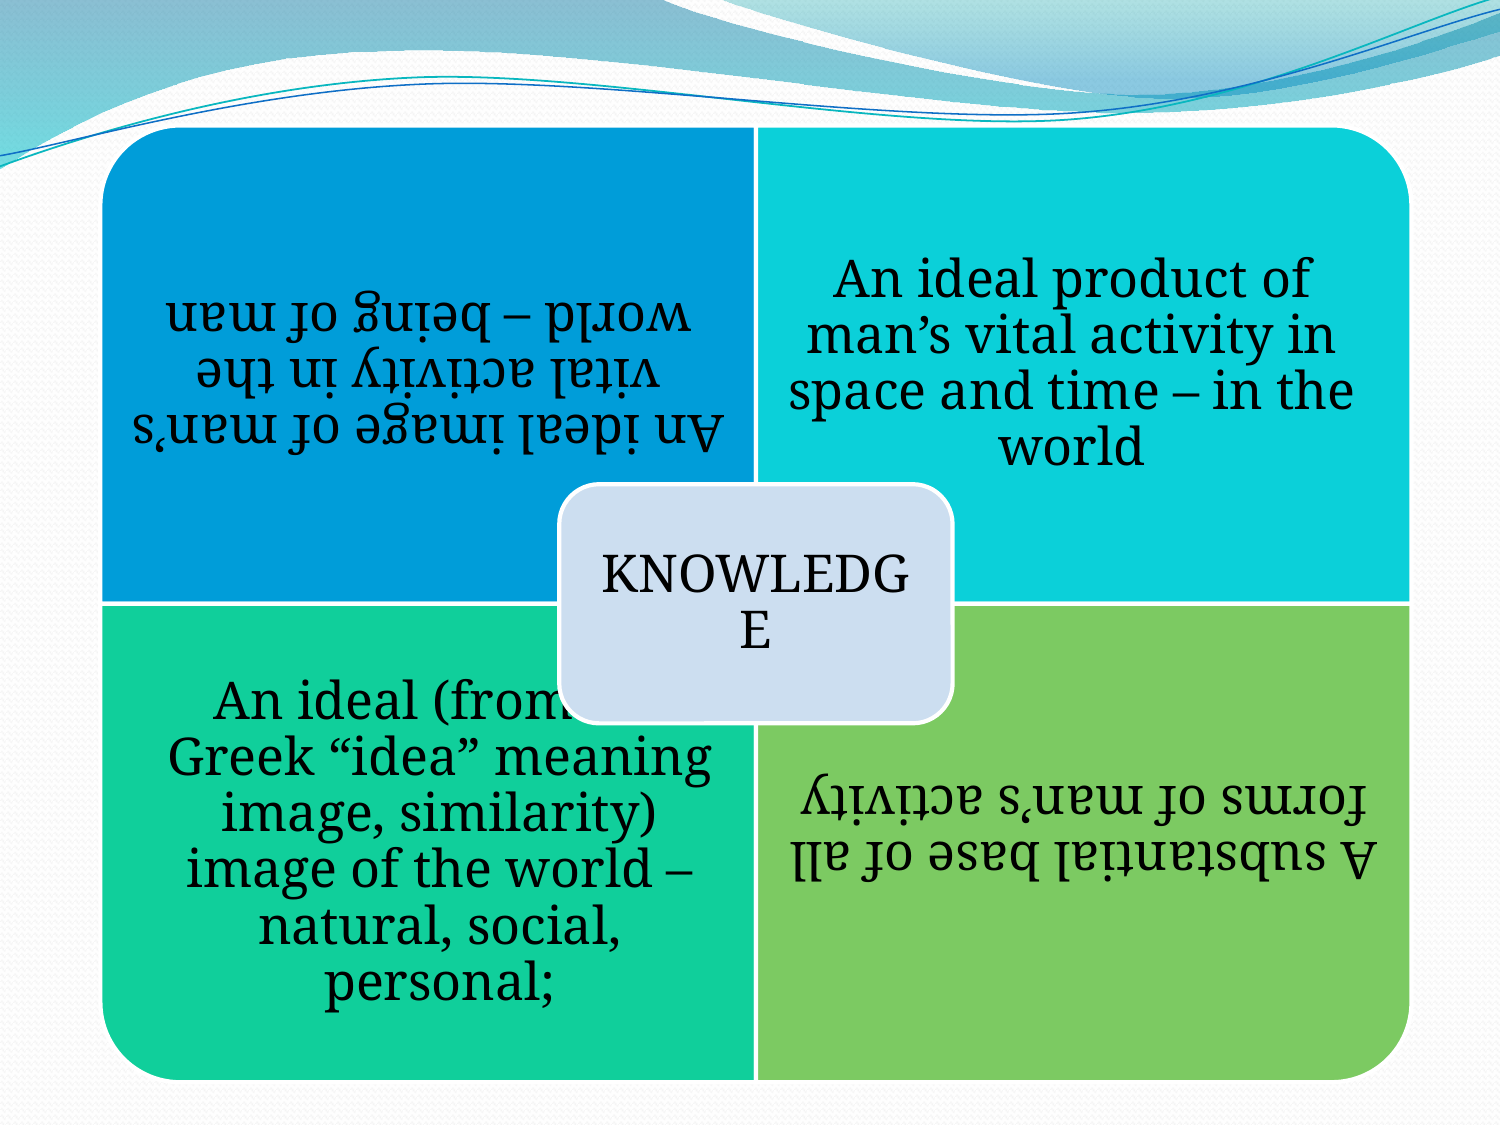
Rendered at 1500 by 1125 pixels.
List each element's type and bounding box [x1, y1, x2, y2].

text_box [100, 125, 1412, 1083]
